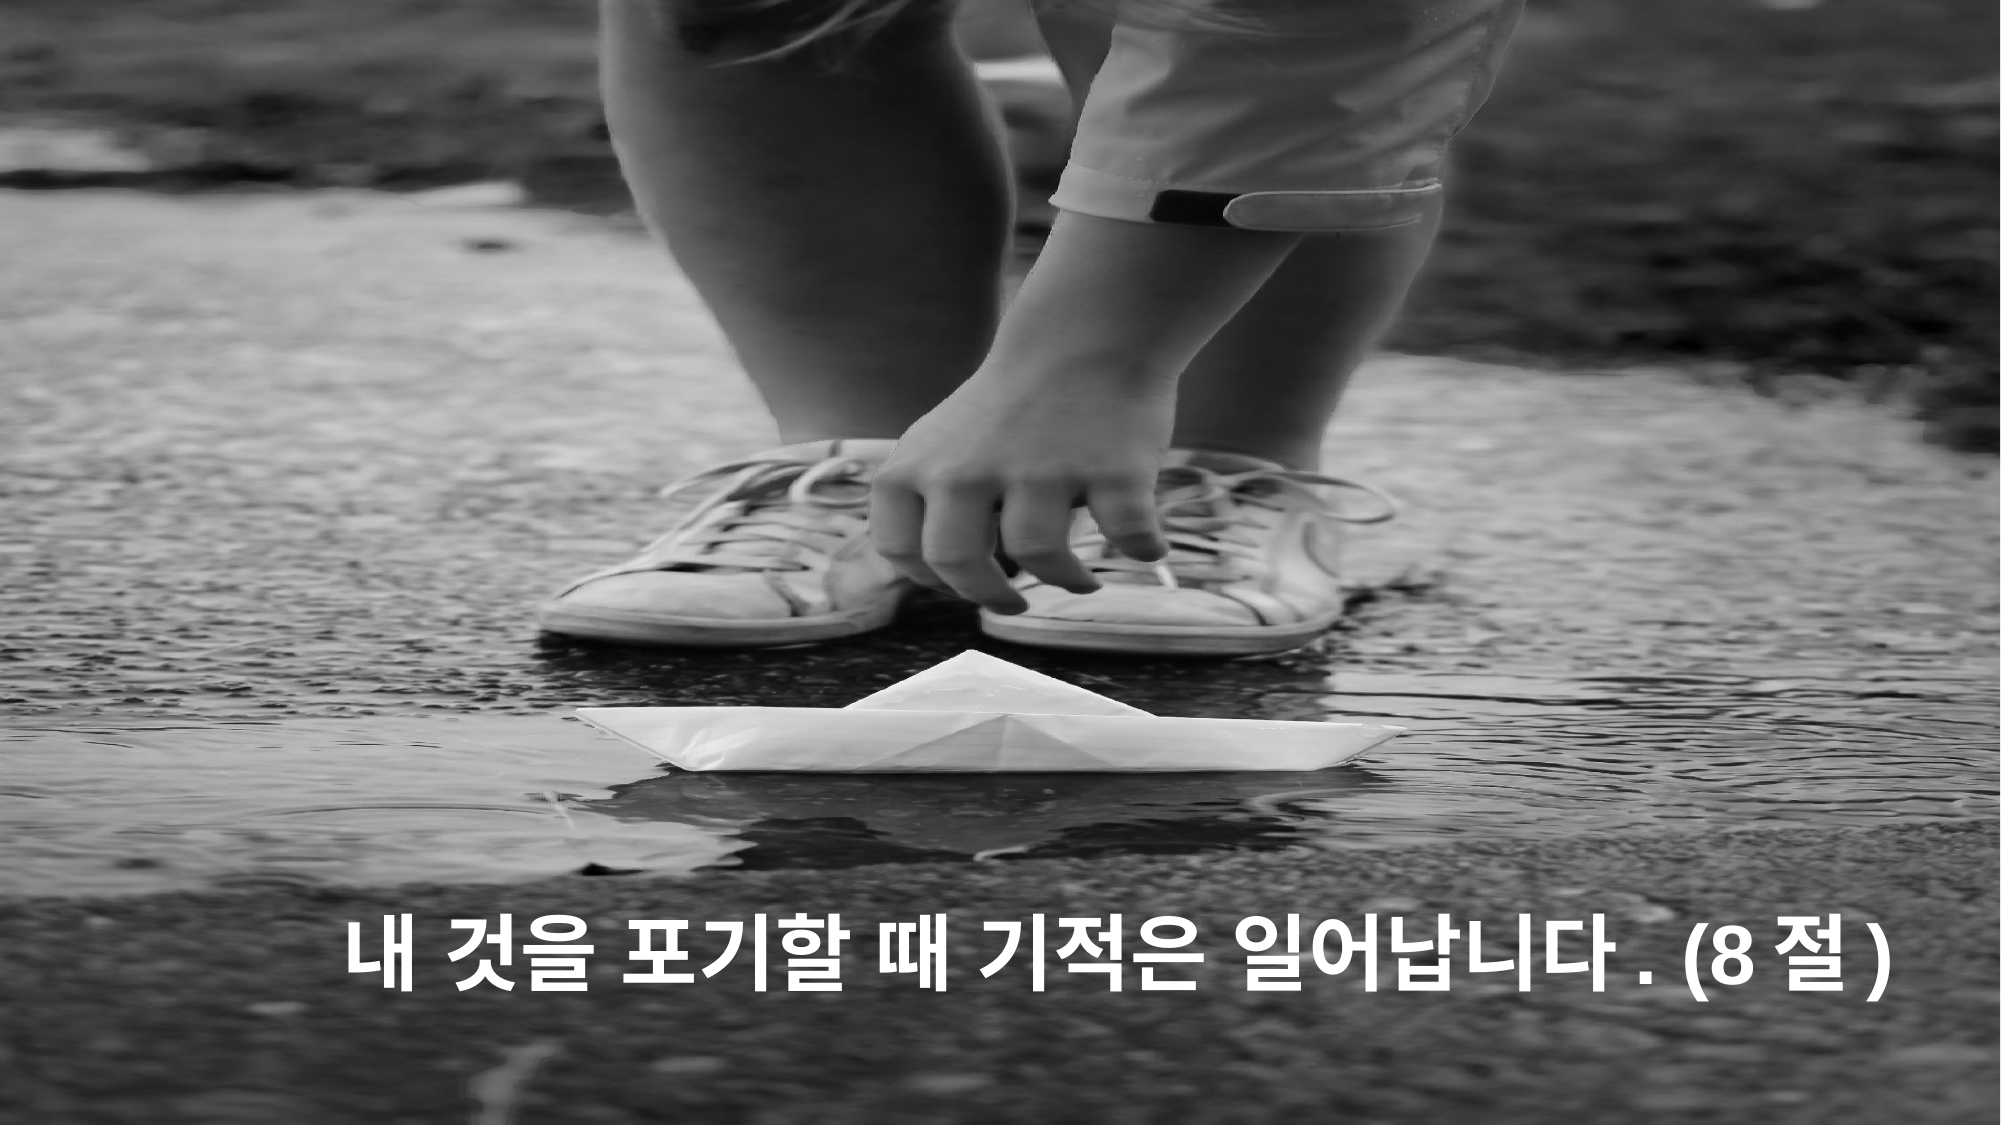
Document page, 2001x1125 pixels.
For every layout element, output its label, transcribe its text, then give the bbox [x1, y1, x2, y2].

picture [0, 0, 2001, 1125]
text_box 내 것을 포기할 때 기적은 일어납니다. (8절) [324, 773, 1910, 1078]
